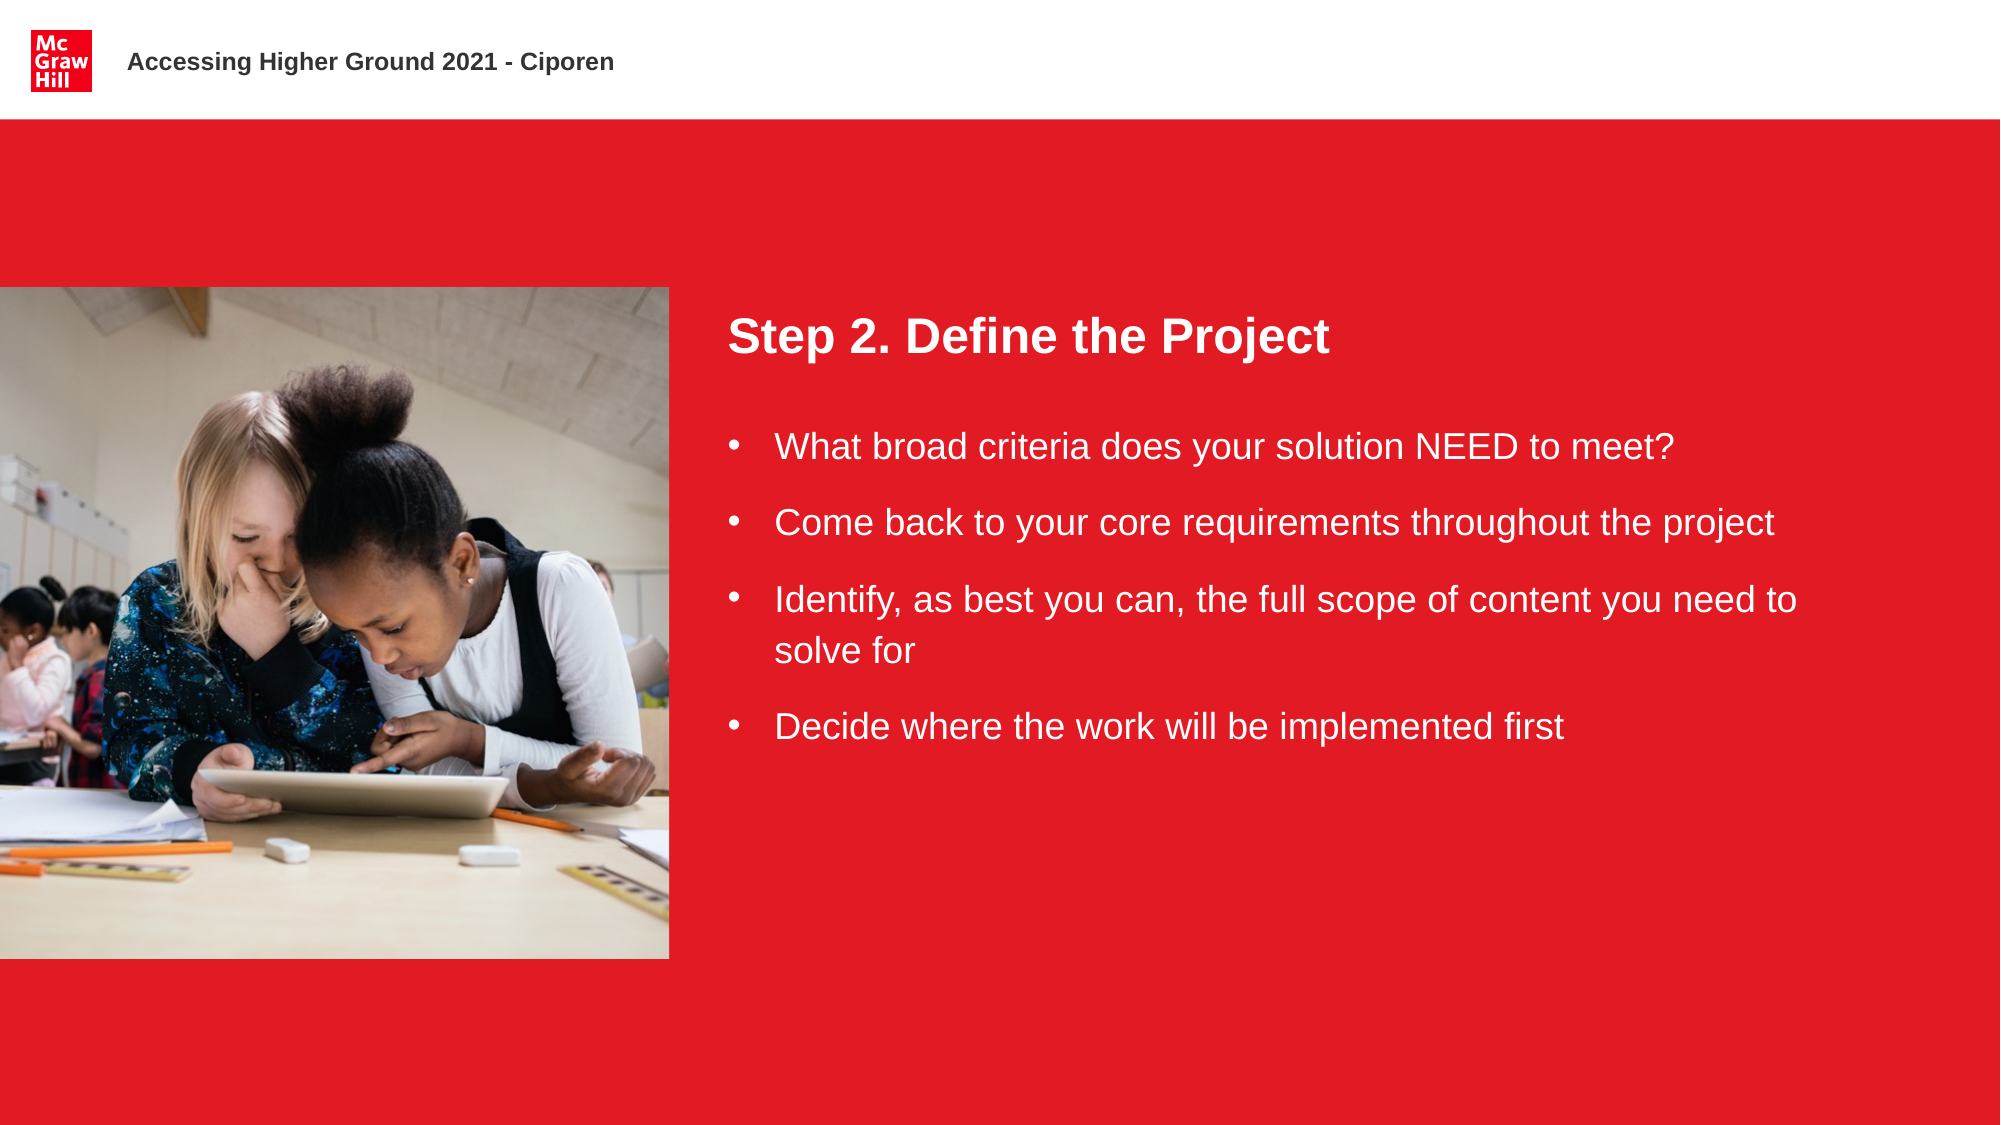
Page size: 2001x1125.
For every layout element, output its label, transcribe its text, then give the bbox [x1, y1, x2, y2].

footer Accessing Higher Ground 2021 - Ciporen [111, 33, 787, 88]
title Step 2. Define the Project [712, 287, 1653, 387]
picture [0, 286, 670, 959]
list What broad criteria does your solution NEED to meet? Come back to your core requirements throughout the project Identify, as best you can, the full scope of content you need to solve for Decide where the work will be implemented first [712, 408, 1875, 958]
